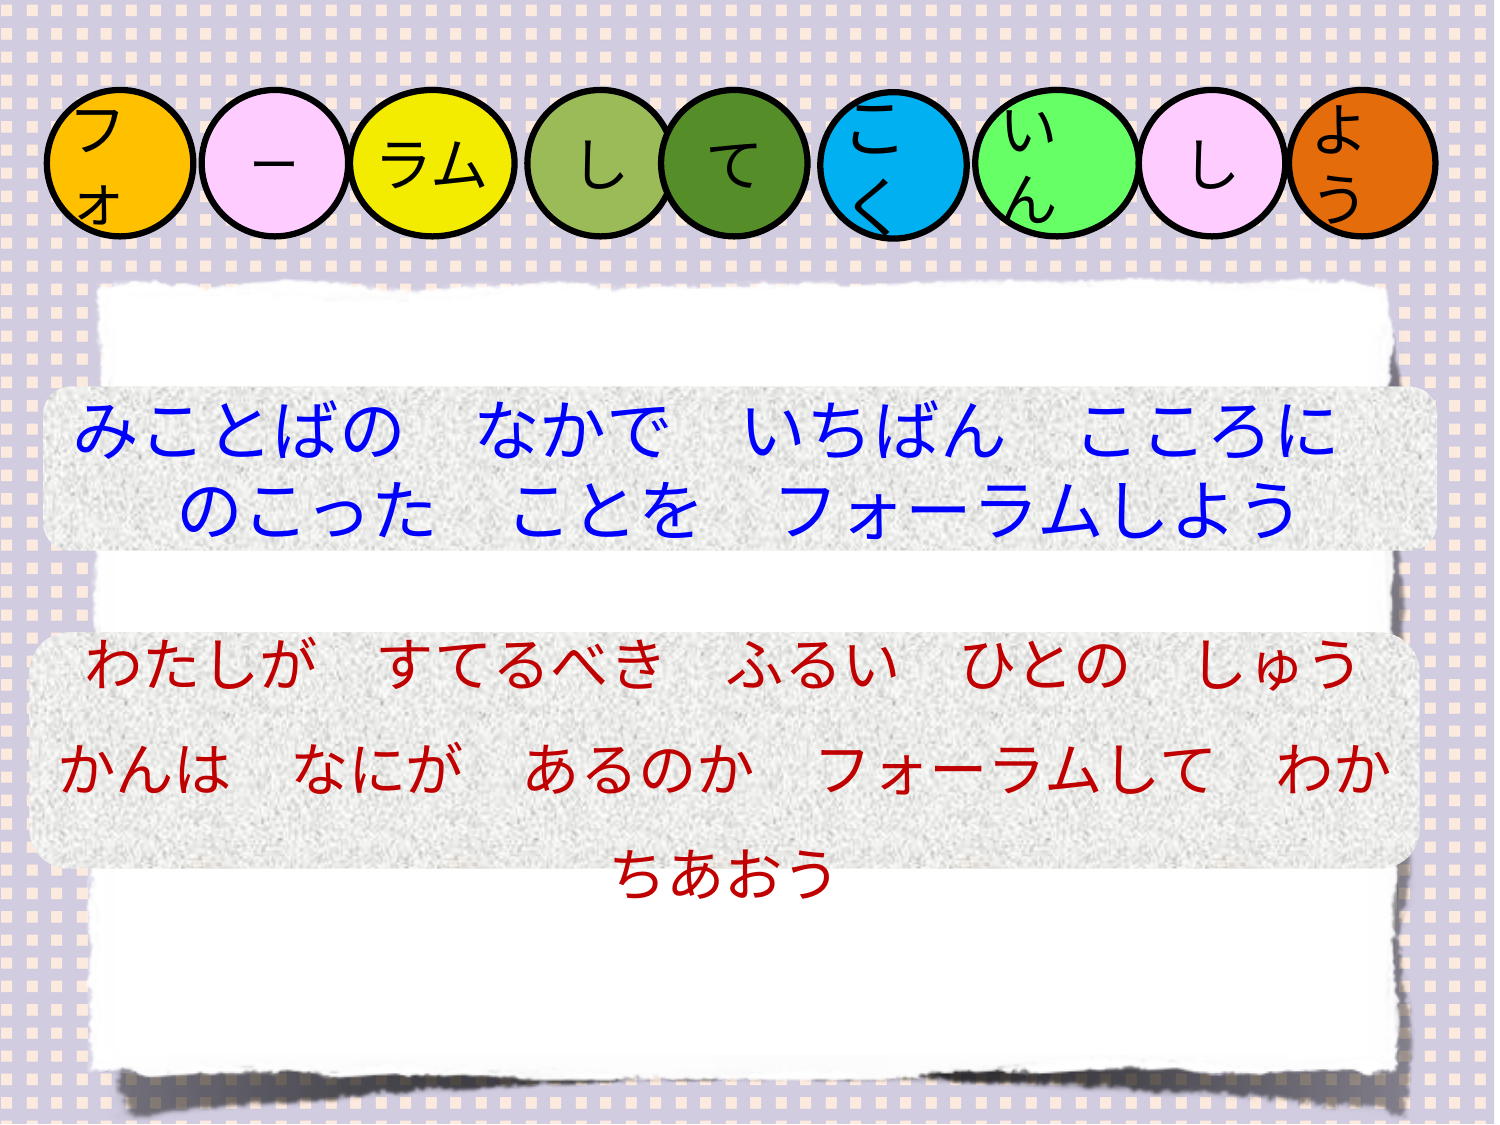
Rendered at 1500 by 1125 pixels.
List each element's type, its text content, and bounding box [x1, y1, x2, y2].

text_box [0, 0, 1495, 1124]
text_box し [1138, 89, 1286, 237]
text_box て [661, 89, 808, 237]
text_box し [527, 89, 667, 237]
text_box ー [201, 89, 349, 237]
text_box ラム [350, 89, 515, 237]
text_box よう [1288, 89, 1436, 237]
text_box こく [820, 92, 967, 239]
text_box フォ [46, 89, 194, 237]
picture [29, 264, 1459, 1125]
text_box いん [975, 89, 1139, 237]
